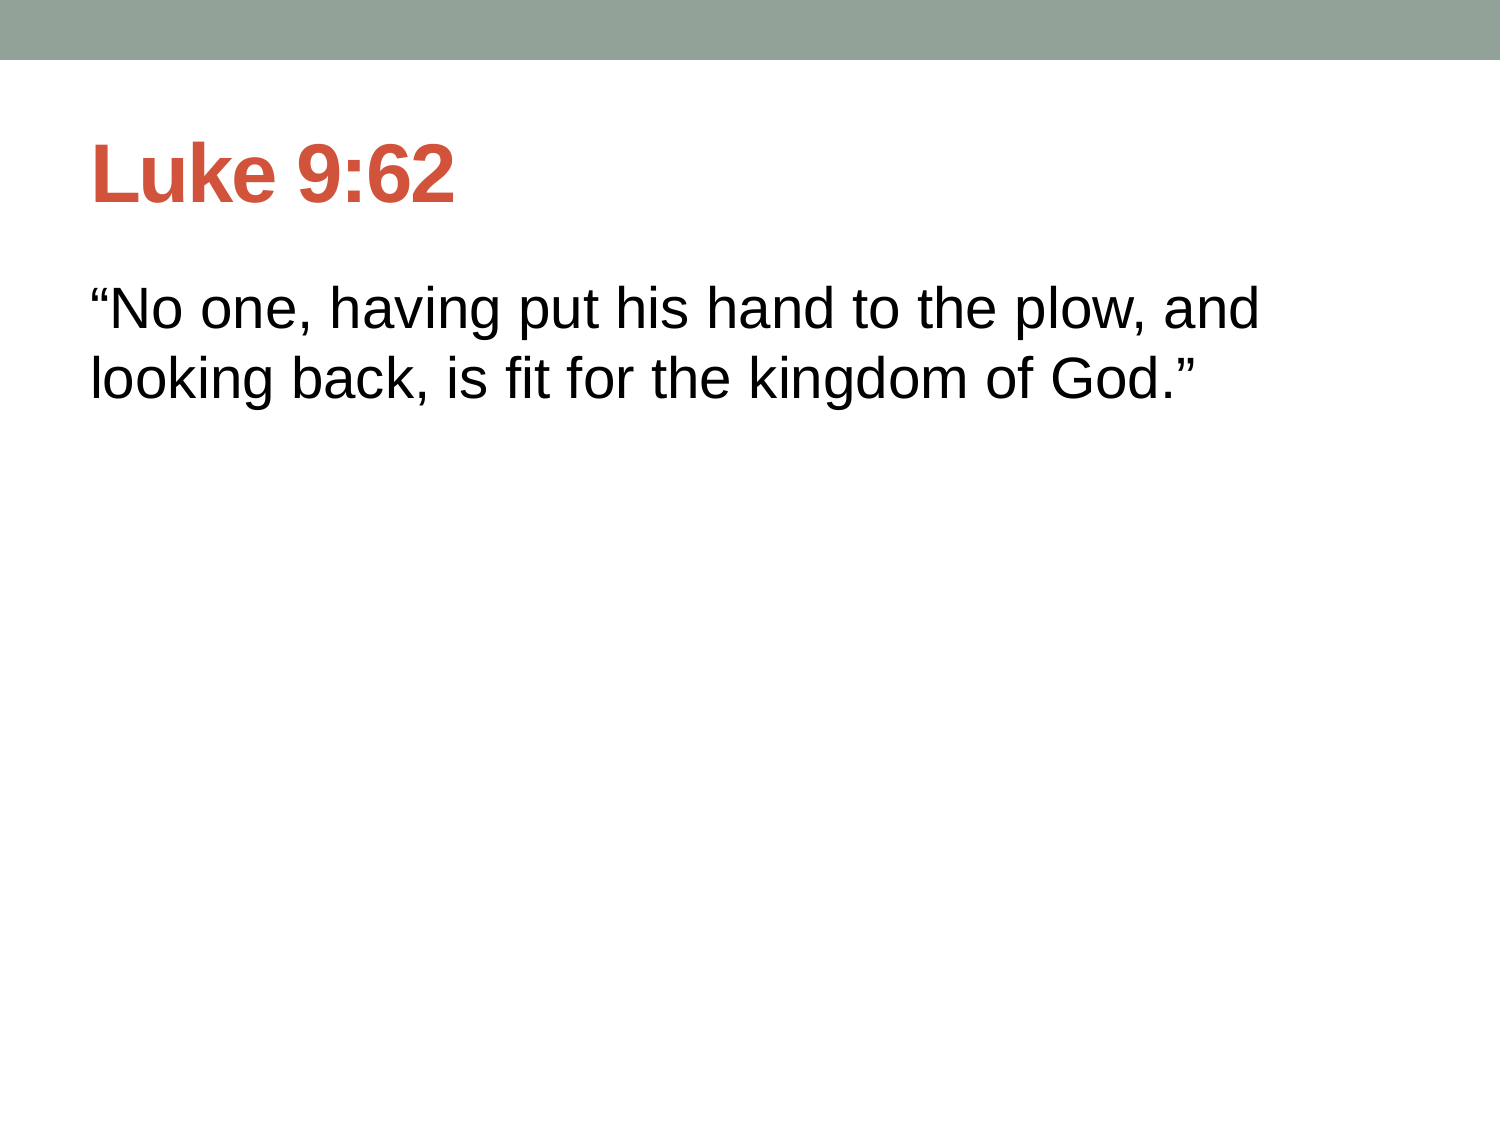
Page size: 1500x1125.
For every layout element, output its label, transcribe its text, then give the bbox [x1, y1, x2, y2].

list “No one, having put his hand to the plow, and looking back, is fit for the kingdom of God.” [75, 262, 1425, 488]
title Luke 9:62 [75, 87, 1425, 250]
